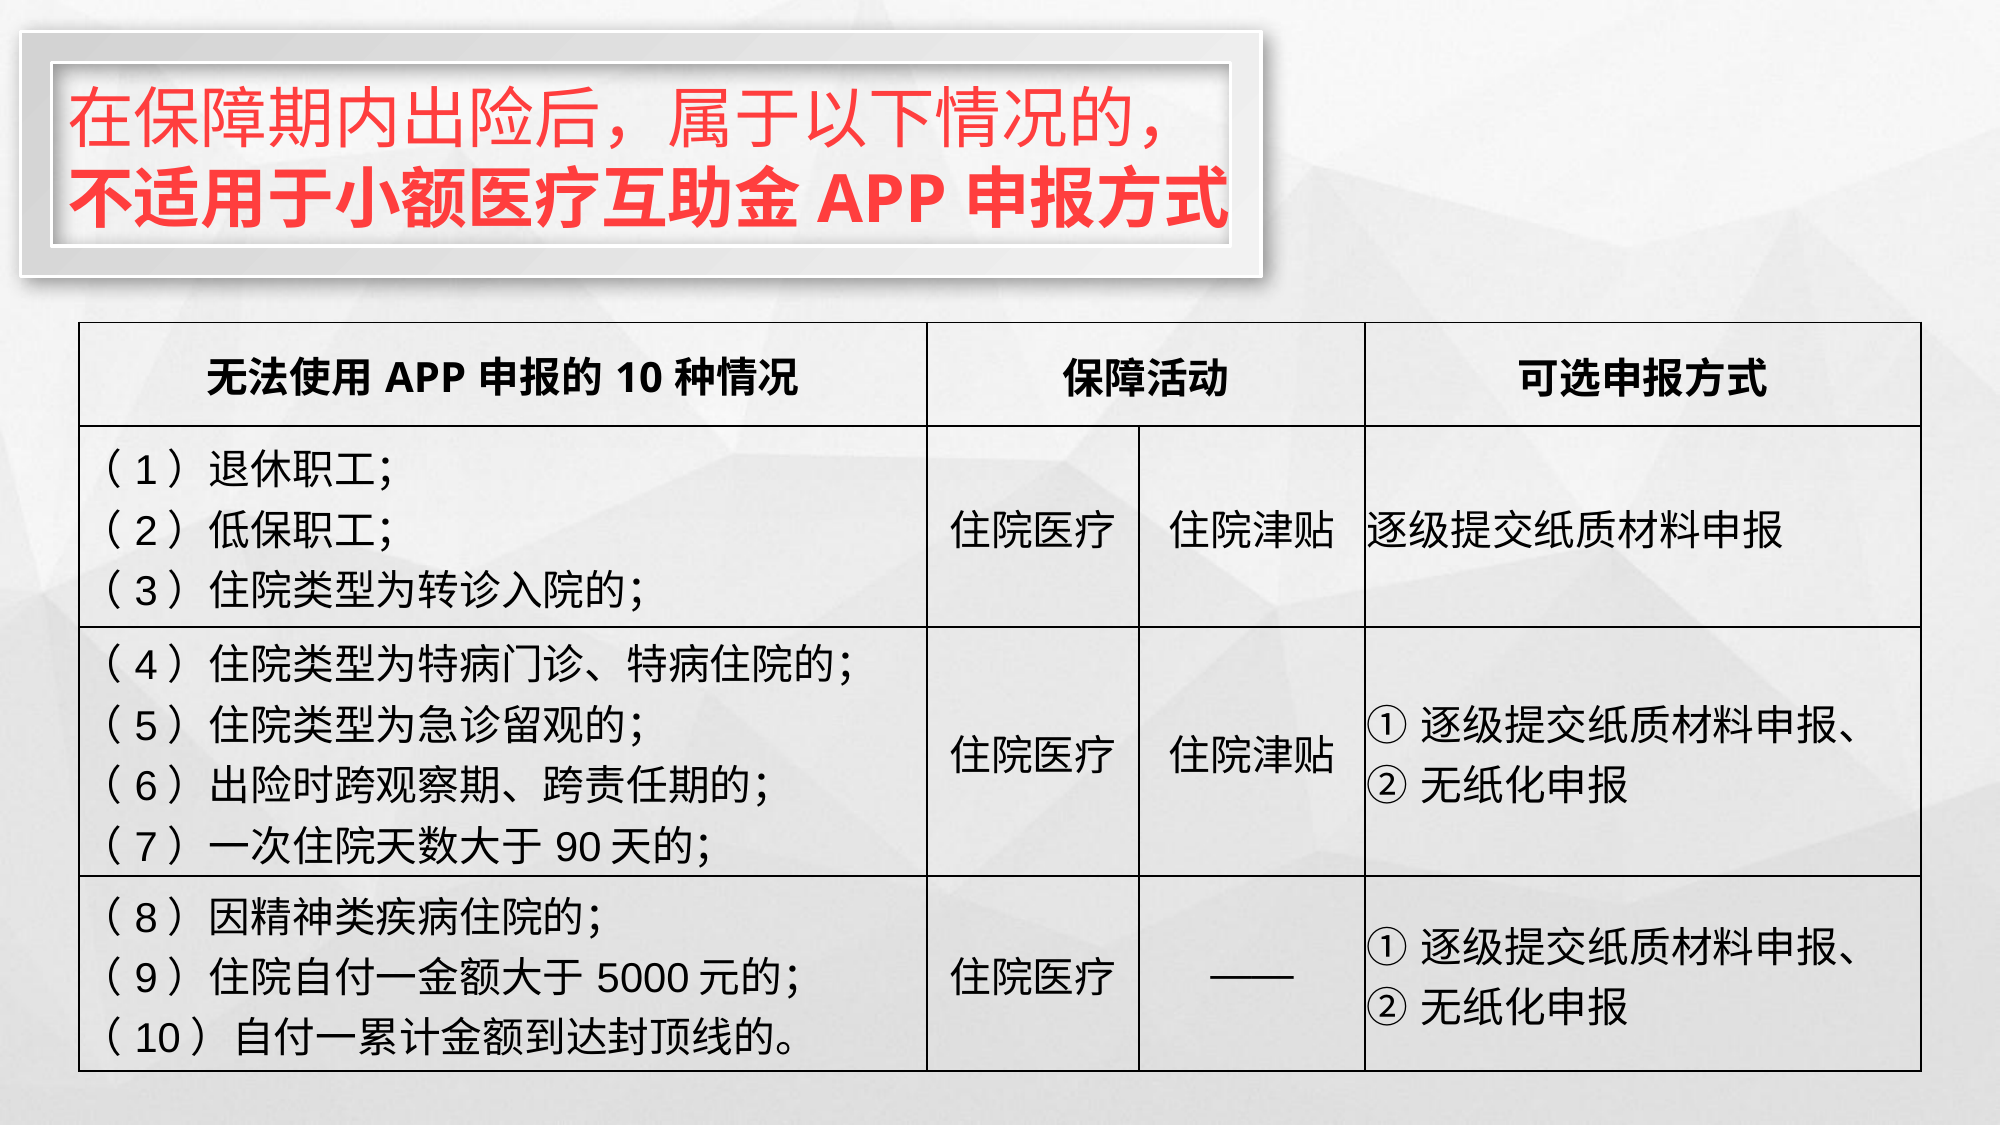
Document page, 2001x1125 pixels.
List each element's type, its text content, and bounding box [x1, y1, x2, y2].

table_cell ①逐级提交纸质材料申报、 ②无纸化申报 [1366, 628, 1920, 875]
picture [0, 0, 2000, 1125]
table_header 无法使用APP申报的10种情况 [80, 323, 926, 425]
table_cell —— [1140, 877, 1364, 1070]
table_cell 住院津贴 [1140, 628, 1364, 875]
table_header 保障活动 [928, 323, 1364, 425]
table_cell （4）住院类型为特病门诊、特病住院的； （5）住院类型为急诊留观的； （6）出险时跨观察期、跨责任期的； （7）一次住院天数大于90天的； [80, 628, 926, 875]
table_cell 住院医疗 [928, 427, 1138, 626]
table_cell 住院医疗 [928, 877, 1138, 1070]
text_box [20, 205, 1261, 277]
table_cell （8）因精神类疾病住院的； （9）住院自付一金额大于5000元的； （10）自付一累计金额到达封顶线的。 [80, 877, 926, 1070]
text_box 在保障期内出险后，属于以下情况的， 不适用于小额医疗互助金APP申报方式 [67, 75, 1231, 236]
table_cell （1）退休职工； （2）低保职工； （3）住院类型为转诊入院的； [80, 427, 926, 626]
text_box [18, 29, 1319, 205]
table_cell 住院医疗 [928, 628, 1138, 875]
table_cell 逐级提交纸质材料申报 [1366, 427, 1920, 626]
table_cell ①逐级提交纸质材料申报、 ②无纸化申报 [1366, 877, 1920, 1070]
table_cell 住院津贴 [1140, 427, 1364, 626]
table_header 可选申报方式 [1366, 323, 1920, 425]
